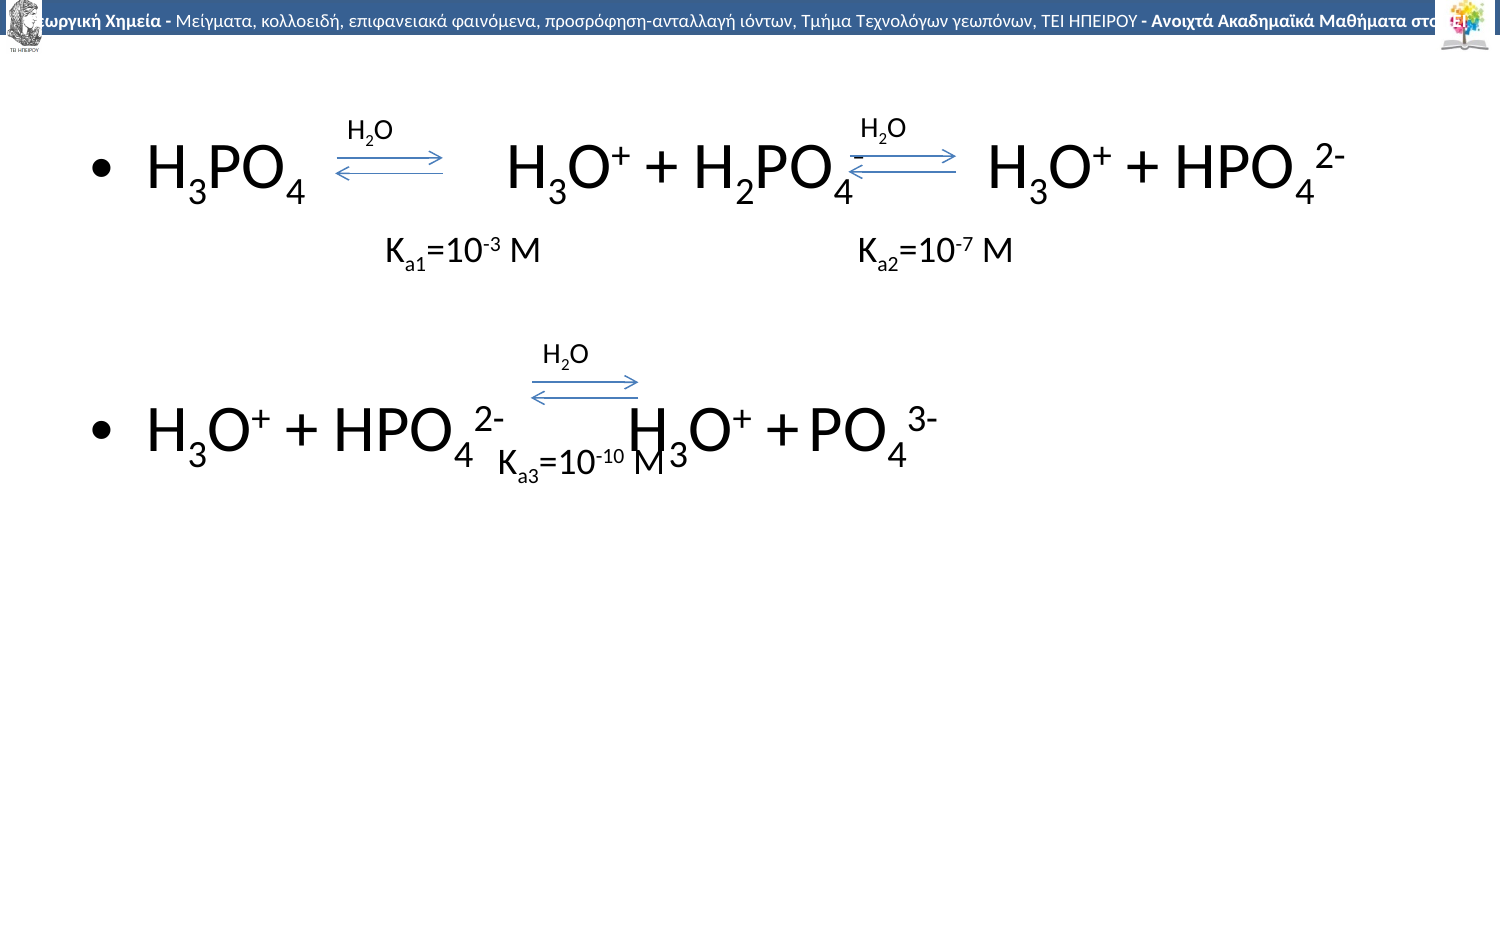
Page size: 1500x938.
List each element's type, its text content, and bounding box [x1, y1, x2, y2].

text_box Ka3=10-10 M [483, 397, 698, 528]
text_box H2O [332, 102, 409, 158]
text_box Ka2=10-7 M [842, 185, 1058, 316]
text_box H2O [845, 100, 922, 156]
text_box H2O [528, 326, 604, 382]
picture [6, 0, 42, 54]
picture [1435, 0, 1495, 52]
text_box H3PO4 H3O+ + H2PO4- H3O+ + HPO42- H3O+ + HPO42- H3O+ + PO43- [74, 114, 1425, 838]
text_box Ka1=10-3 M [370, 185, 585, 316]
